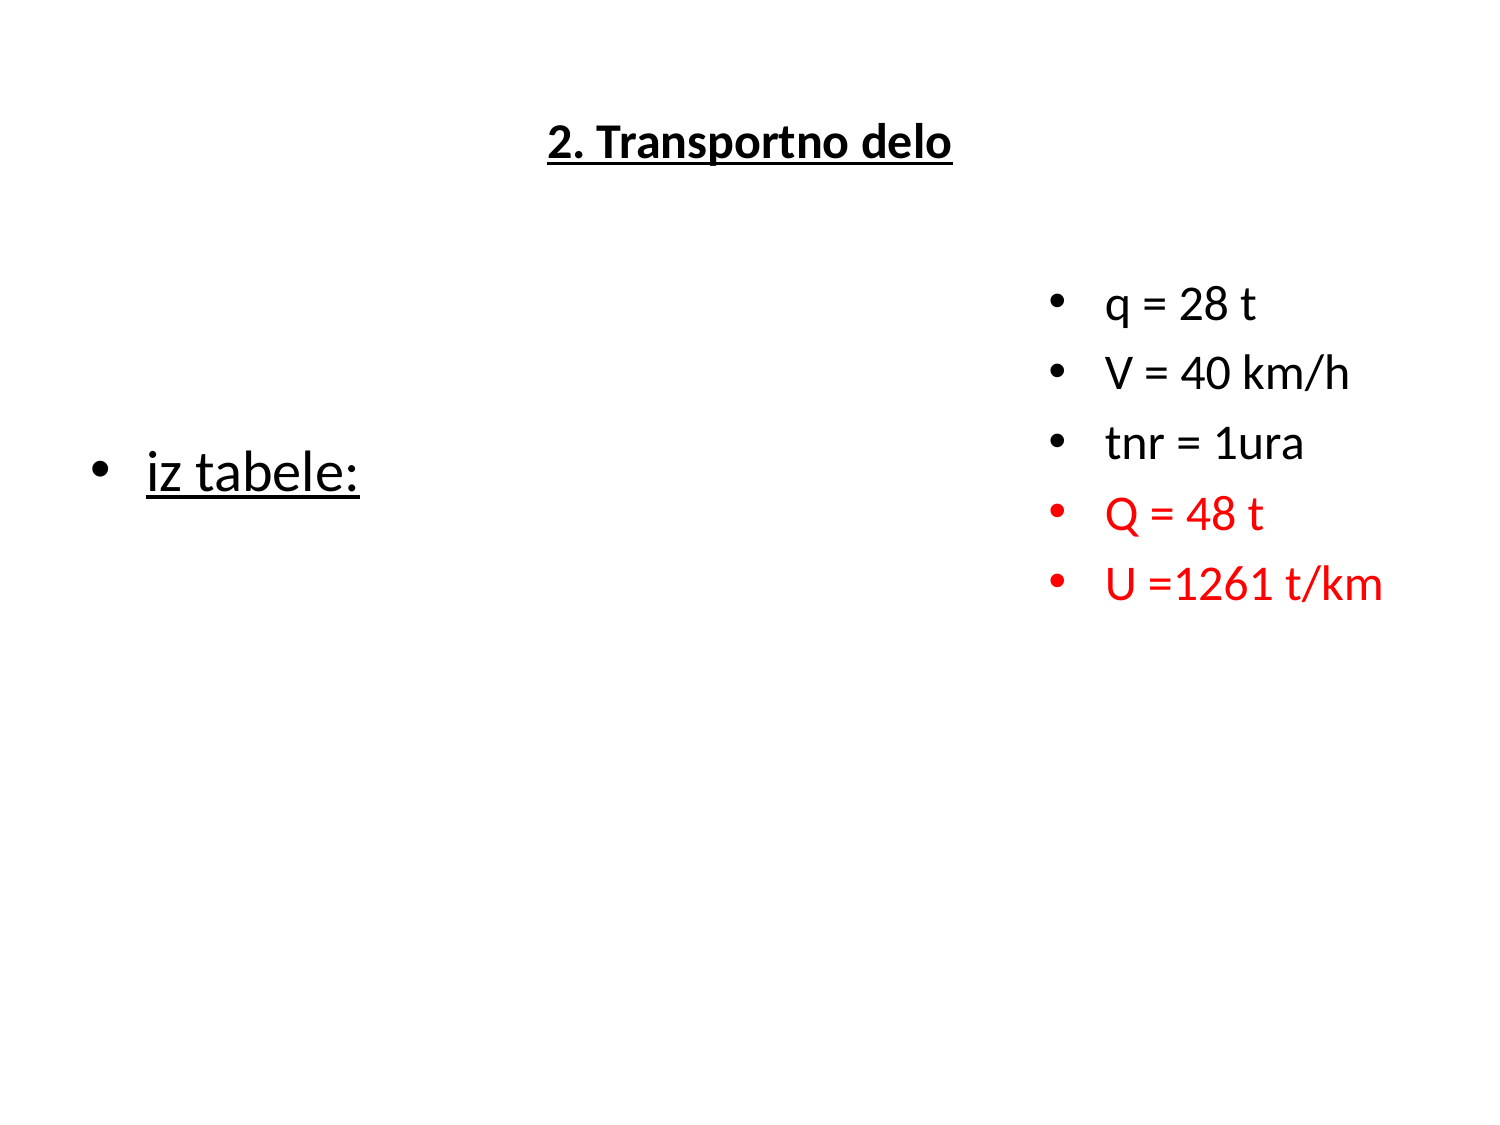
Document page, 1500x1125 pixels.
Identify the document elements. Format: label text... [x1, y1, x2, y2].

title 2. Transportno delo [75, 45, 1425, 233]
list q = 28 t V = 40 km/h tnr = 1ura Q = 48 t U =1261 t/km [1033, 262, 1425, 1005]
